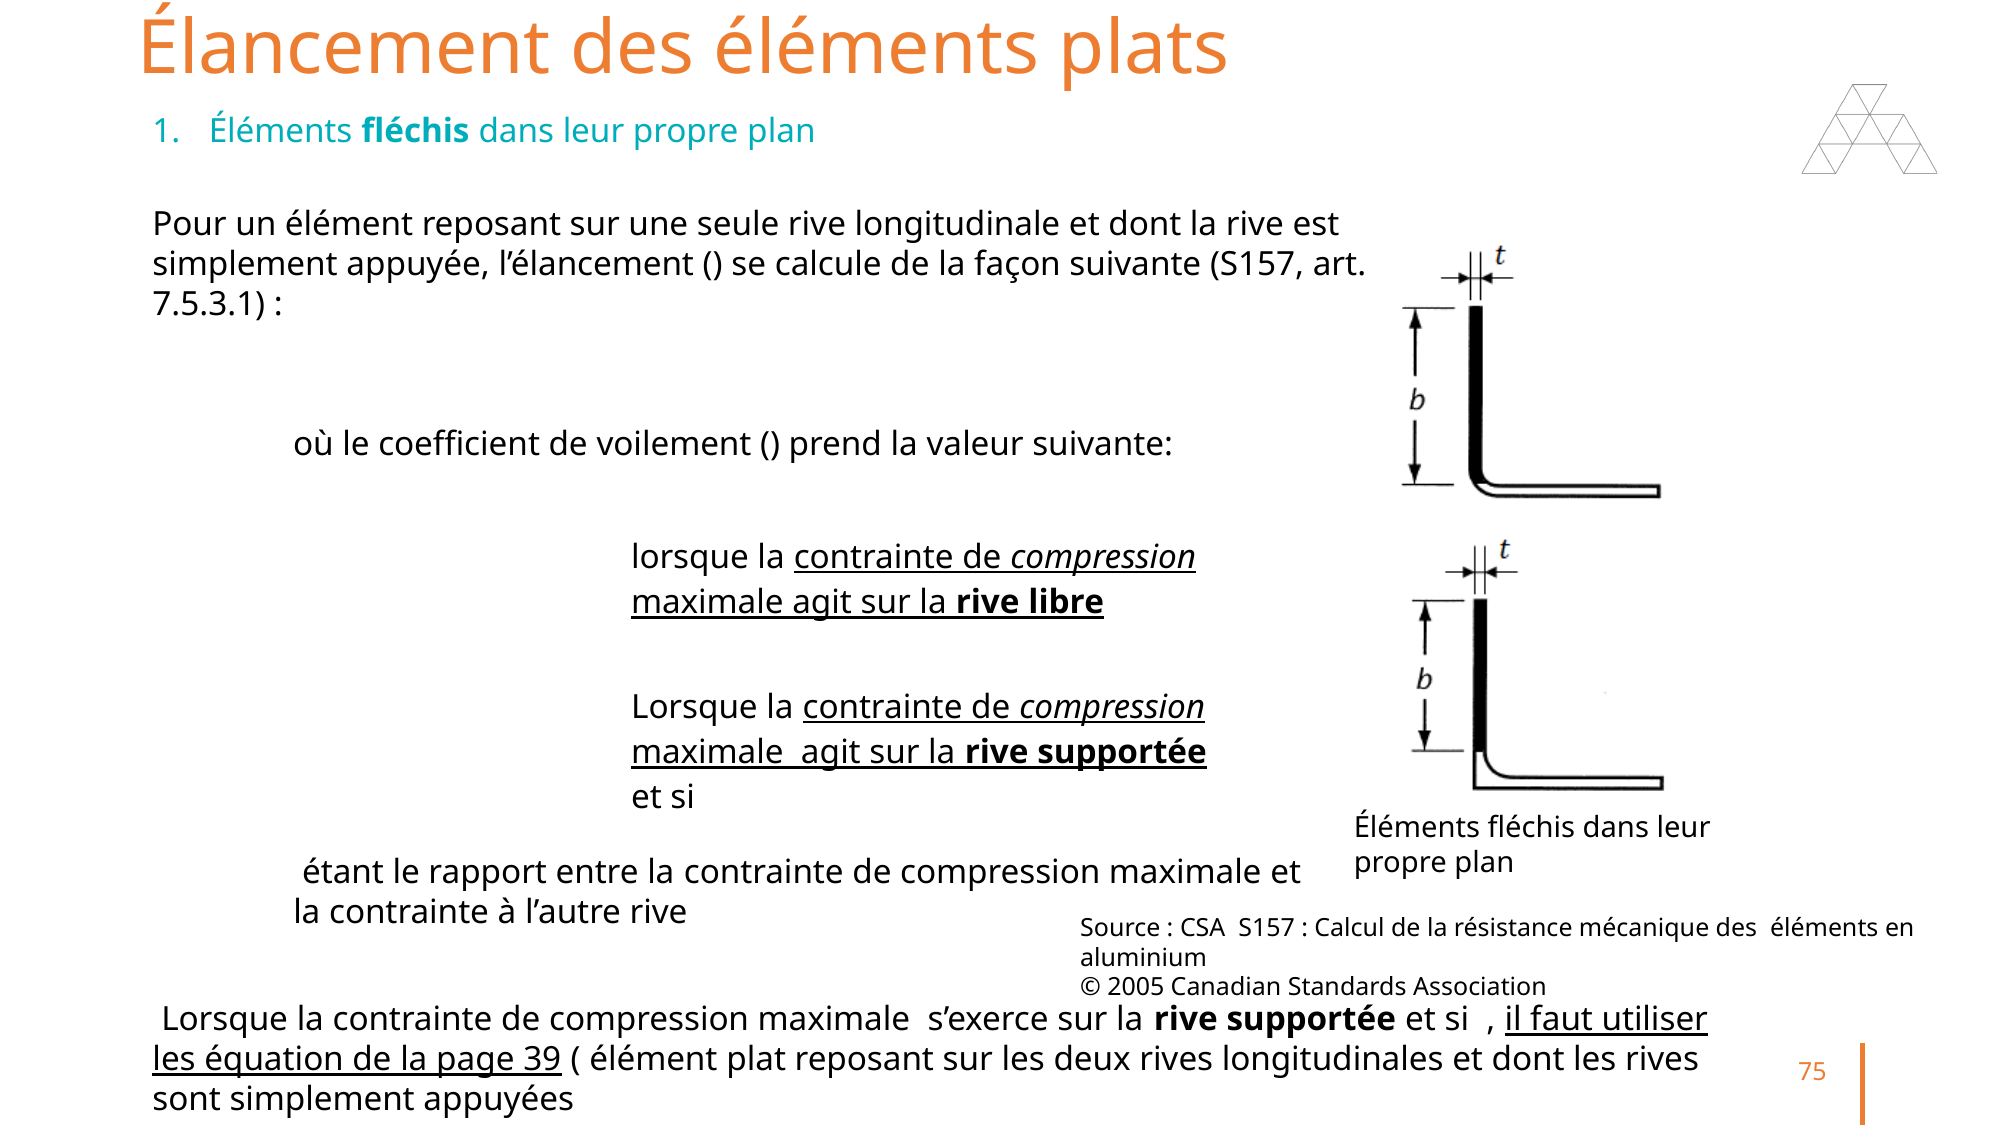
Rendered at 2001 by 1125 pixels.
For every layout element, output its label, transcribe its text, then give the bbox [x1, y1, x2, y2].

title Élancement des éléments plats [137, 9, 1749, 162]
slide_number 75 [1643, 1042, 1842, 1103]
text_box Éléments fléchis dans leur propre plan [1338, 800, 1749, 886]
text_box Source : CSA S157 : Calcul de la résistance mécanique des éléments en aluminium © 2005 Canadian Standards Association [1065, 903, 2000, 1009]
picture [1401, 243, 1667, 801]
